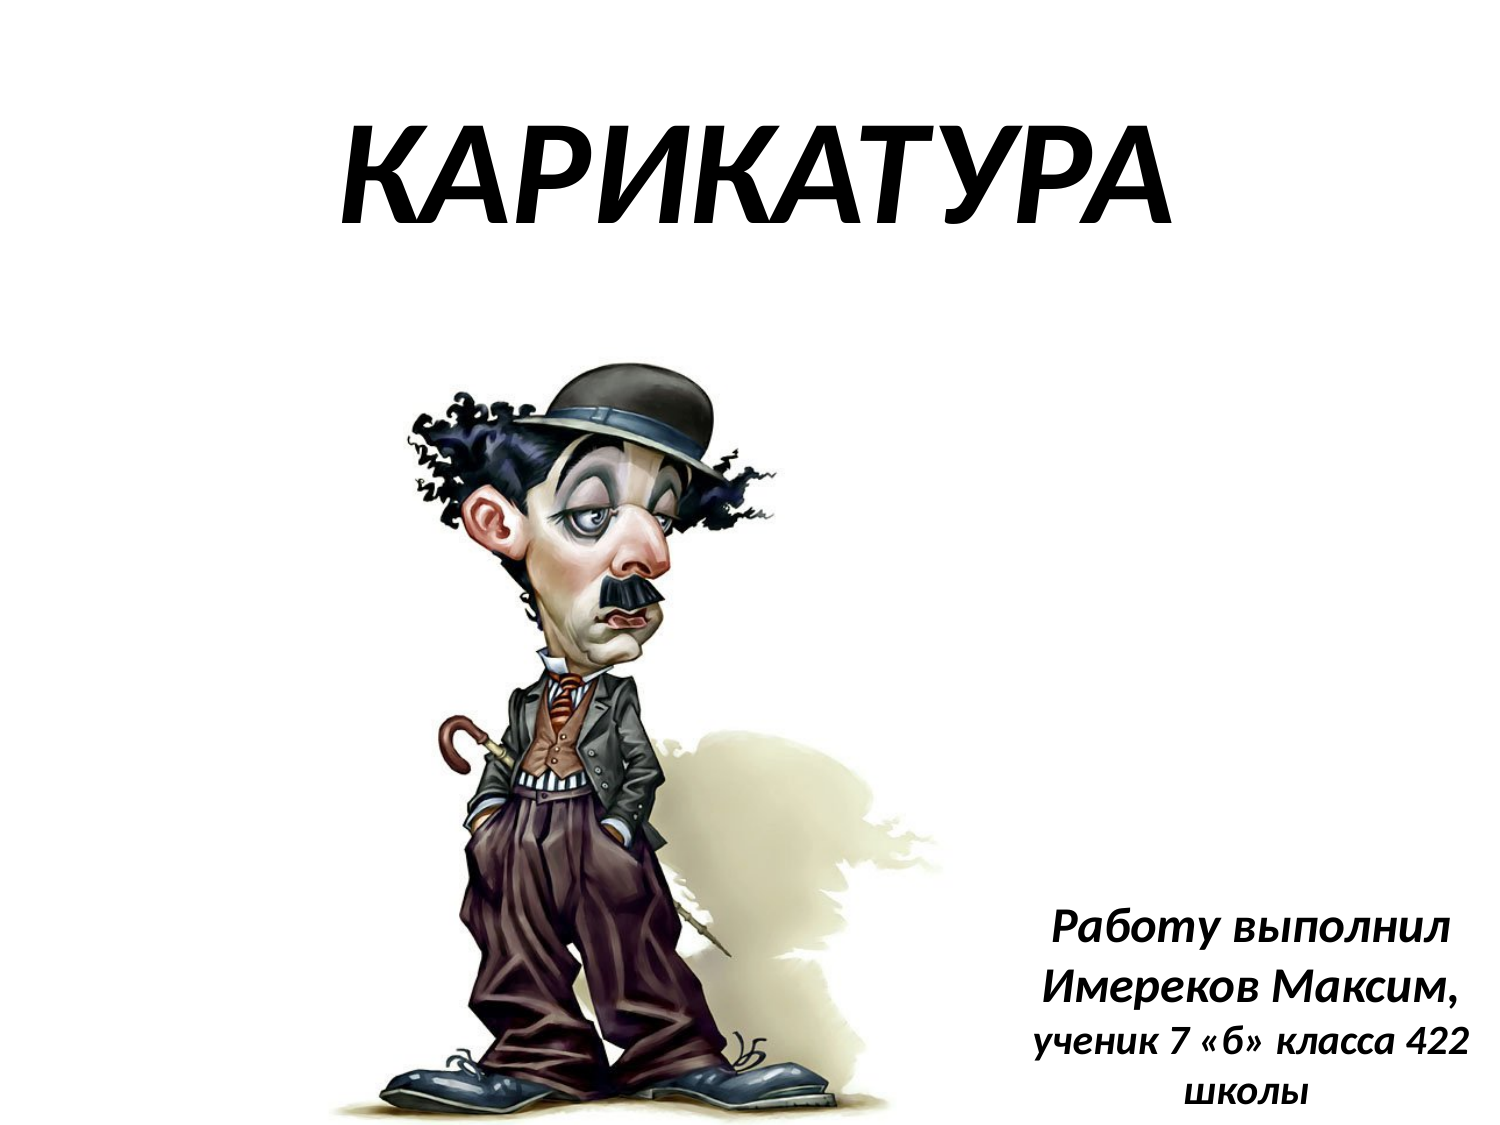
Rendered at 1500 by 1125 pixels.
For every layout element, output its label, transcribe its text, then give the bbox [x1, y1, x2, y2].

list Работу выполнил Имереков Максим, ученик 7 «б» класса 422 школы [1003, 884, 1500, 1121]
picture [300, 310, 999, 1125]
title Карикатура [118, 66, 1394, 290]
